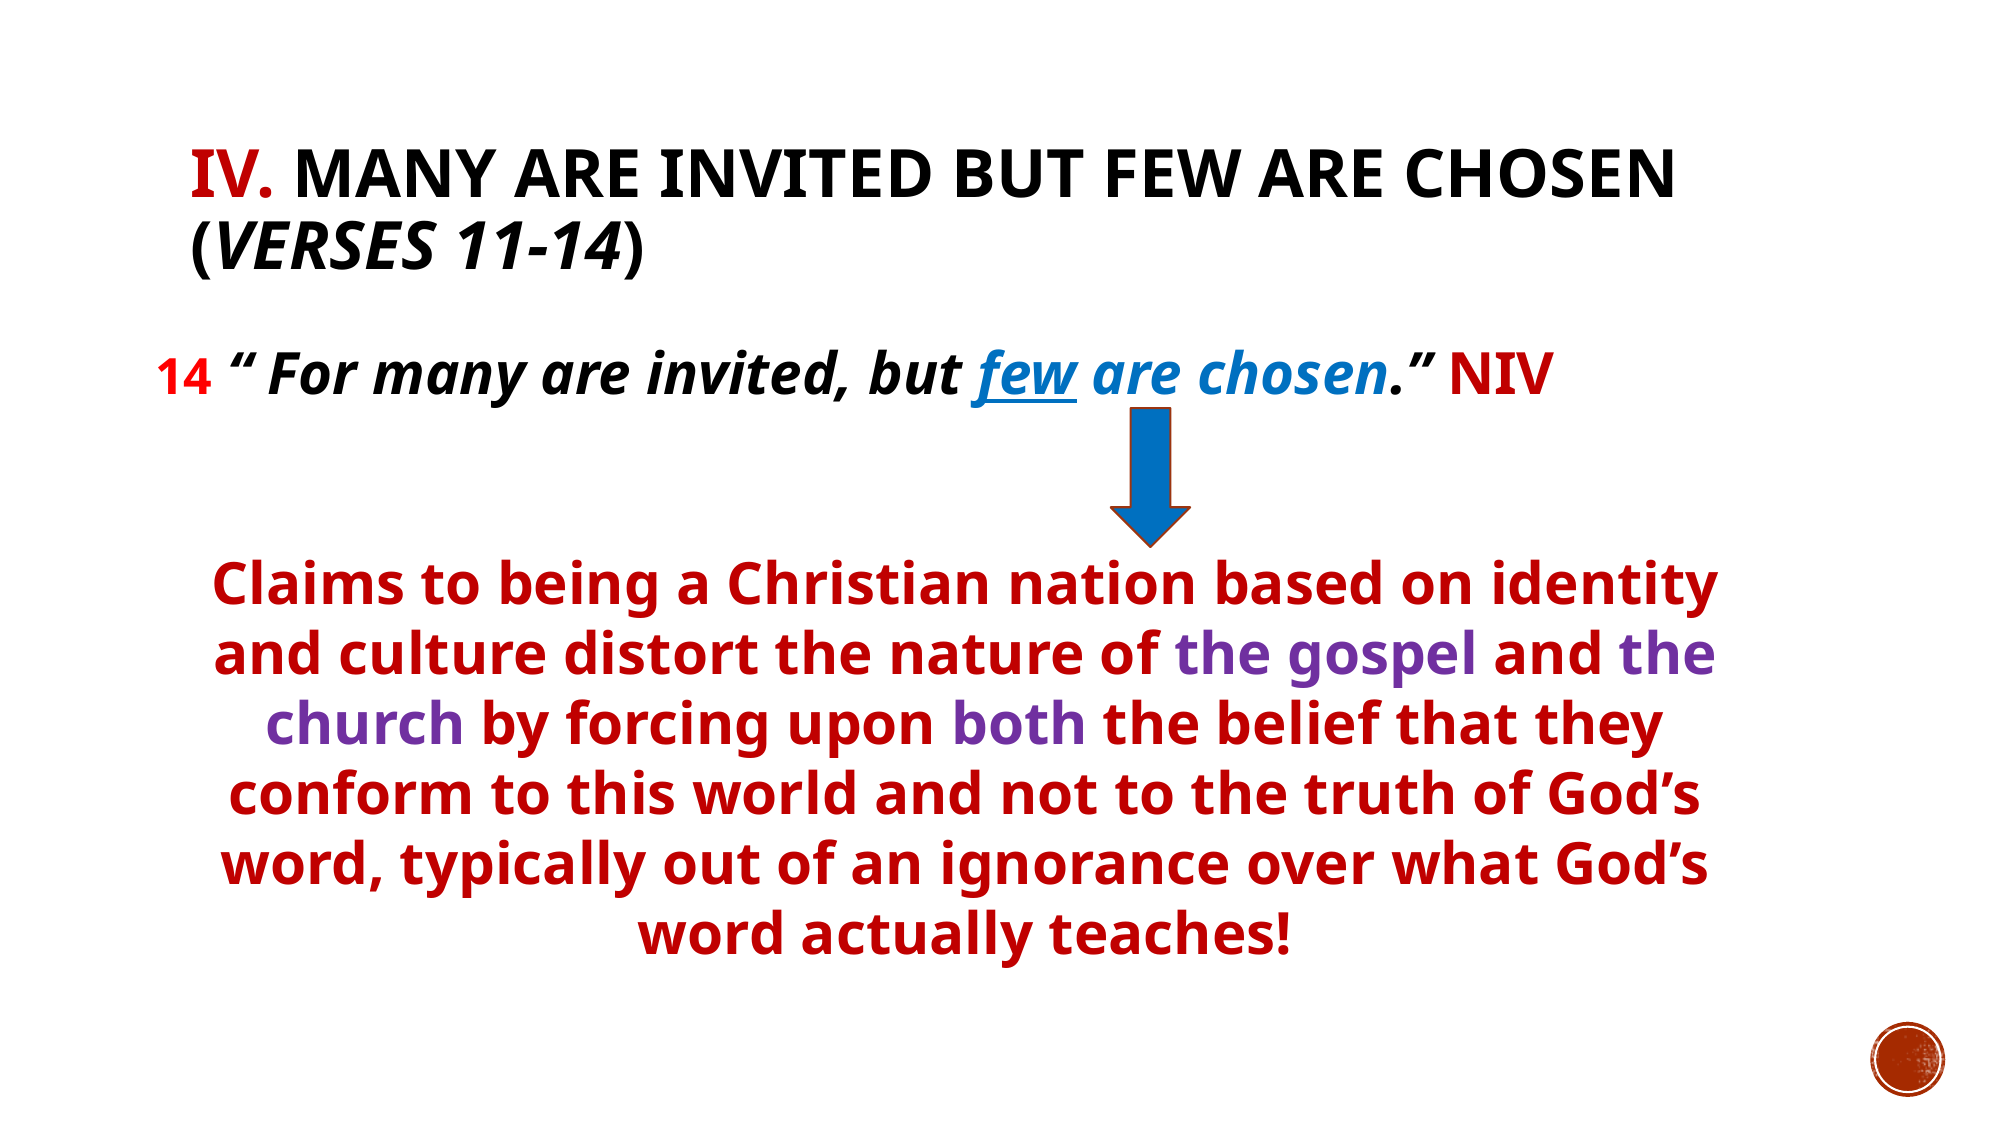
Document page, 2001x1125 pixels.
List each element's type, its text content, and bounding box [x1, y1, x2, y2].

title IV. Many are invited but few are chosen (verses 11-14) [175, 79, 1907, 344]
text_box [1109, 407, 1192, 548]
list 14 “ For many are invited, but few are chosen.” NIV Claims to being a Christian nation based on identity and culture distort the nature of the gospel and the church by forcing upon both the belief that they conform to this world and not to the truth of God’s word, typically out of an ignorance over what God’s word actually teaches! [140, 328, 1791, 1106]
